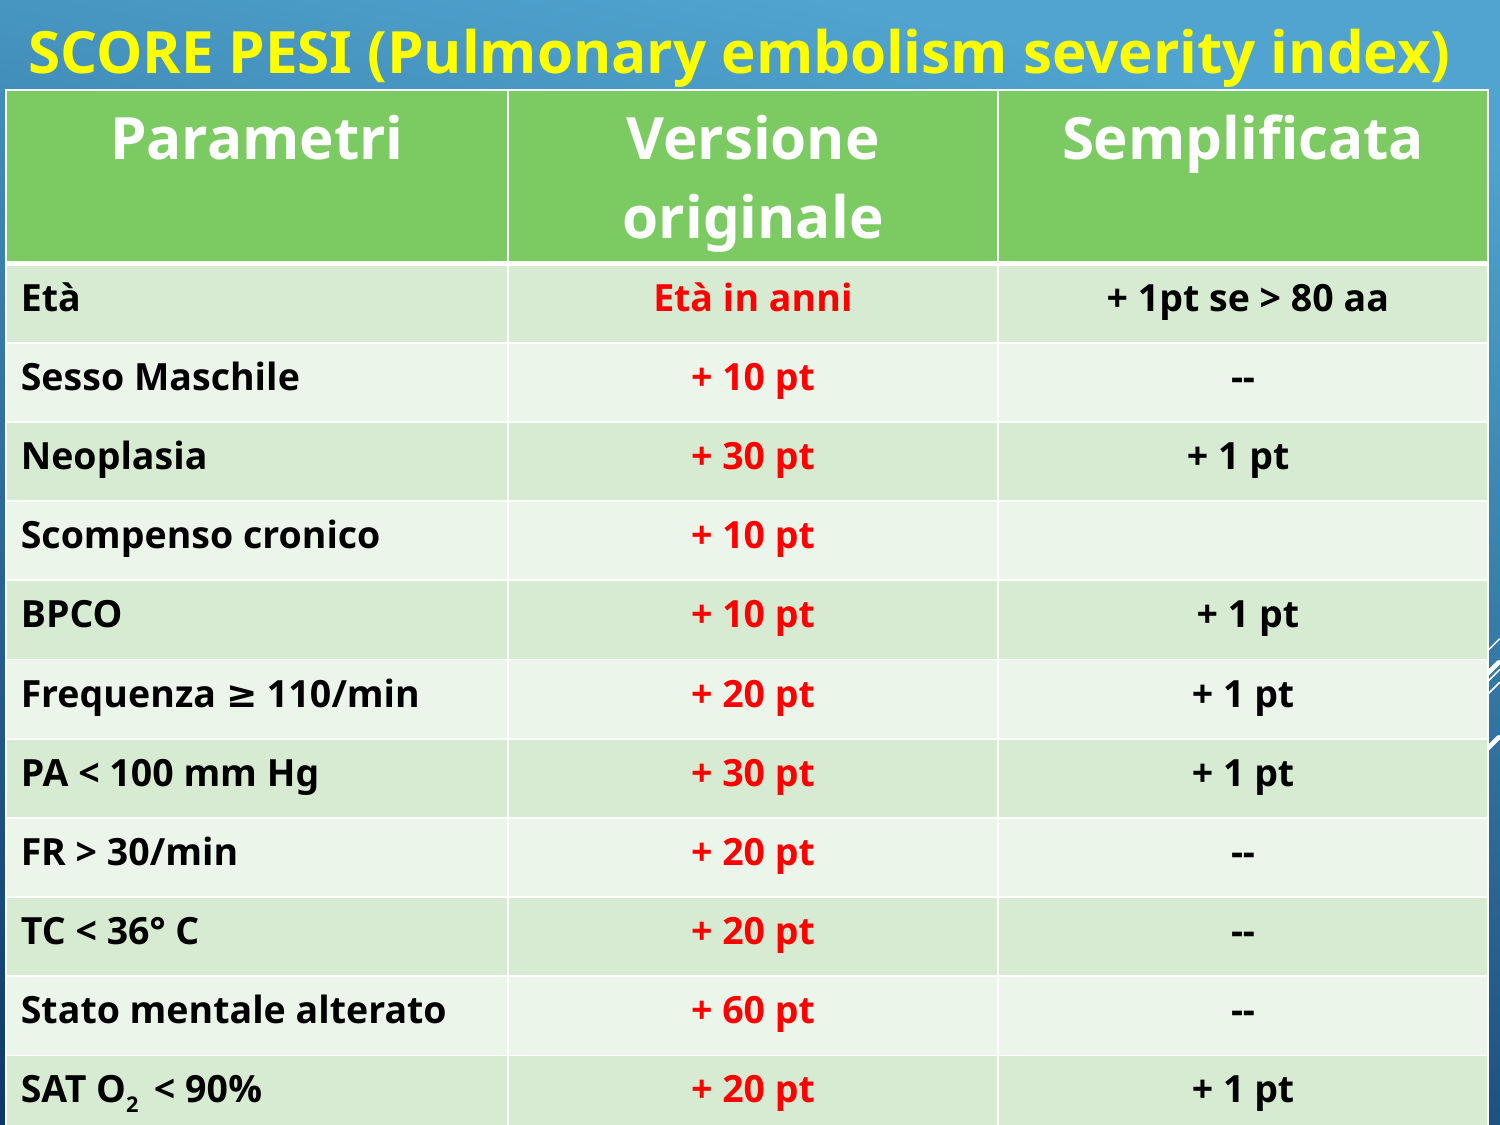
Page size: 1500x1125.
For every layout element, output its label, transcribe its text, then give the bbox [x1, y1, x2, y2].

table_cell TC < 36° C [7, 898, 507, 975]
table_cell + 1pt se > 80 aa [999, 266, 1487, 342]
table_cell + 20 pt [509, 898, 997, 975]
table_cell BPCO [7, 581, 507, 659]
table_header Semplificata [999, 91, 1487, 261]
table_cell + 20 pt [509, 660, 997, 738]
table_cell + 10 pt [509, 502, 997, 579]
table_cell + 20 pt [509, 1056, 997, 1125]
table_cell Scompenso cronico [7, 502, 507, 579]
table_cell + 1 pt [999, 423, 1487, 500]
table_cell + 1 pt [999, 740, 1487, 817]
table_cell + 10 pt [509, 581, 997, 659]
table_cell -- [999, 977, 1487, 1055]
table_header Versione originale [509, 93, 997, 261]
table_header Parametri [7, 91, 507, 261]
table_cell + 30 pt [509, 423, 997, 500]
table_cell PA < 100 mm Hg [7, 740, 507, 817]
text_box SCORE PESI (Pulmonary embolism severity index) [13, 7, 1481, 93]
table_cell FR > 30/min [7, 819, 507, 896]
table_cell Neoplasia [7, 423, 507, 500]
table_cell -- [999, 898, 1487, 975]
table_cell -- [999, 344, 1487, 421]
table_cell Frequenza ≥ 110/min [7, 660, 507, 738]
table_cell + 1 pt [999, 581, 1487, 659]
table_cell + 20 pt [509, 819, 997, 896]
table_cell + 10 pt [509, 344, 997, 421]
table_cell Età [7, 266, 507, 342]
table_cell Stato mentale alterato [7, 977, 507, 1055]
table_cell + 1 pt [999, 660, 1487, 738]
table_cell -- [999, 819, 1487, 896]
table_cell Sesso Maschile [7, 344, 507, 421]
table_cell [999, 502, 1487, 579]
table_cell Età in anni [509, 266, 997, 342]
table_cell + 60 pt [509, 977, 997, 1055]
table_cell + 1 pt [999, 1056, 1487, 1125]
table_cell + 30 pt [509, 740, 997, 817]
table_cell SAT O2 < 90% [7, 1056, 507, 1125]
